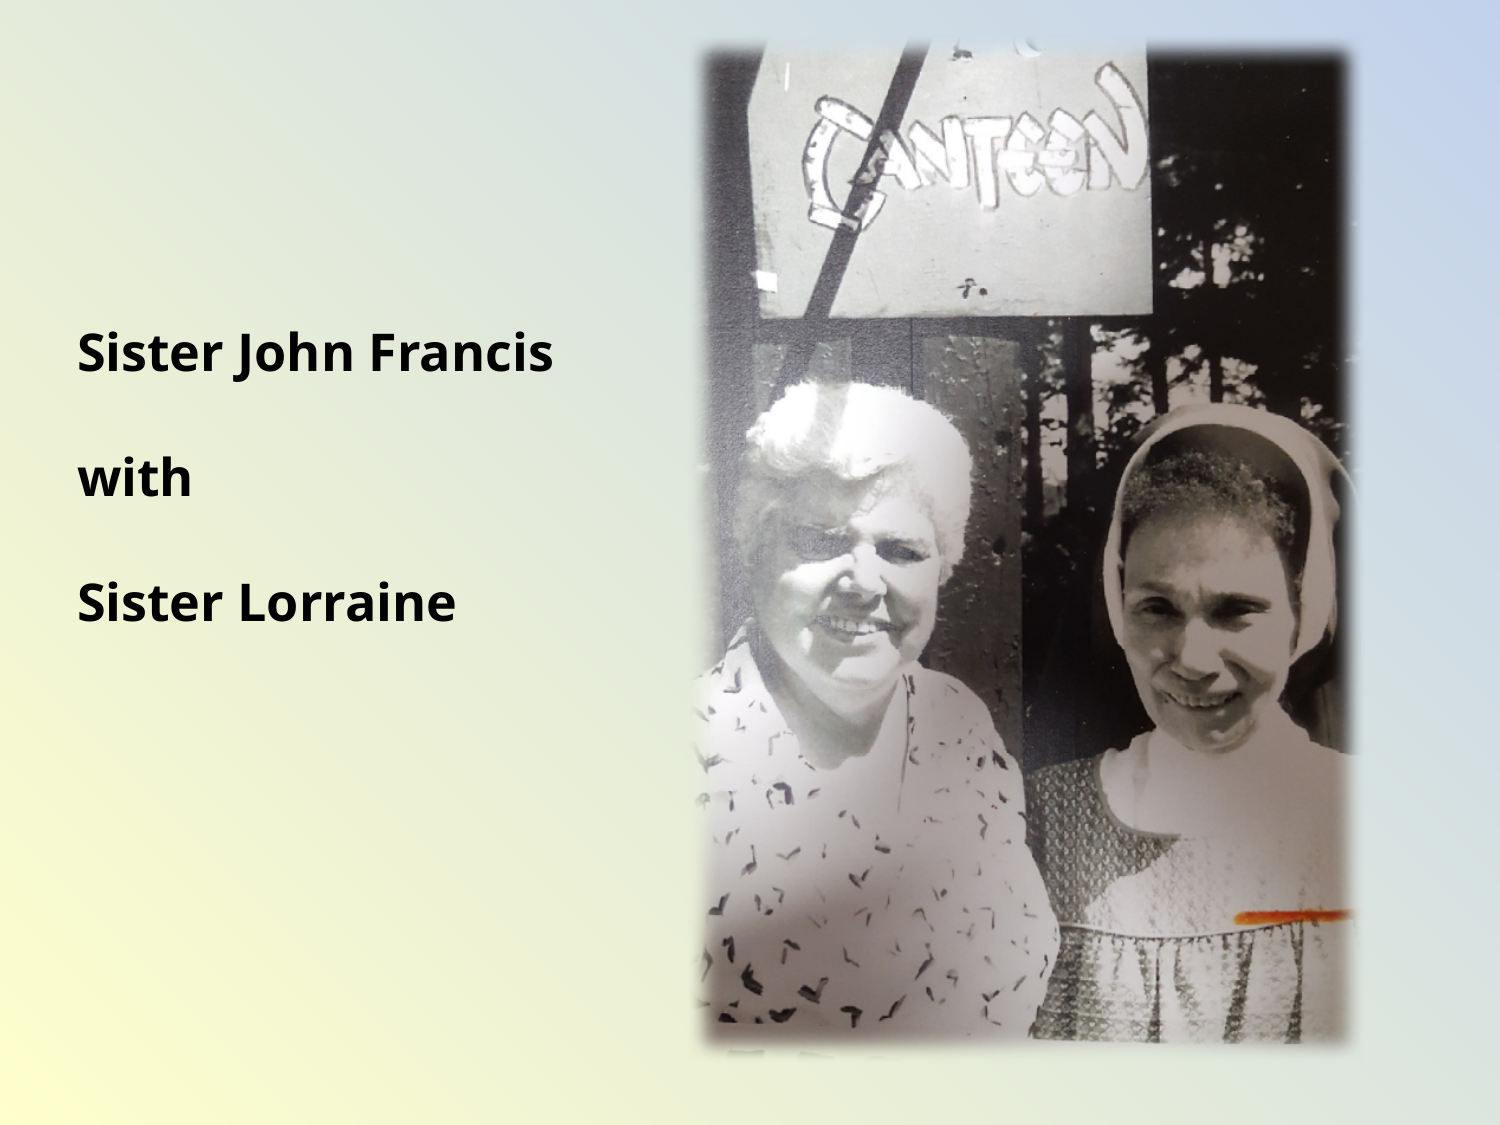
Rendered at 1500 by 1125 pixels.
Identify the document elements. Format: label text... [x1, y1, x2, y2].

picture [687, 34, 1367, 1063]
text_box Sister John Francis with Sister Lorraine [62, 312, 650, 640]
